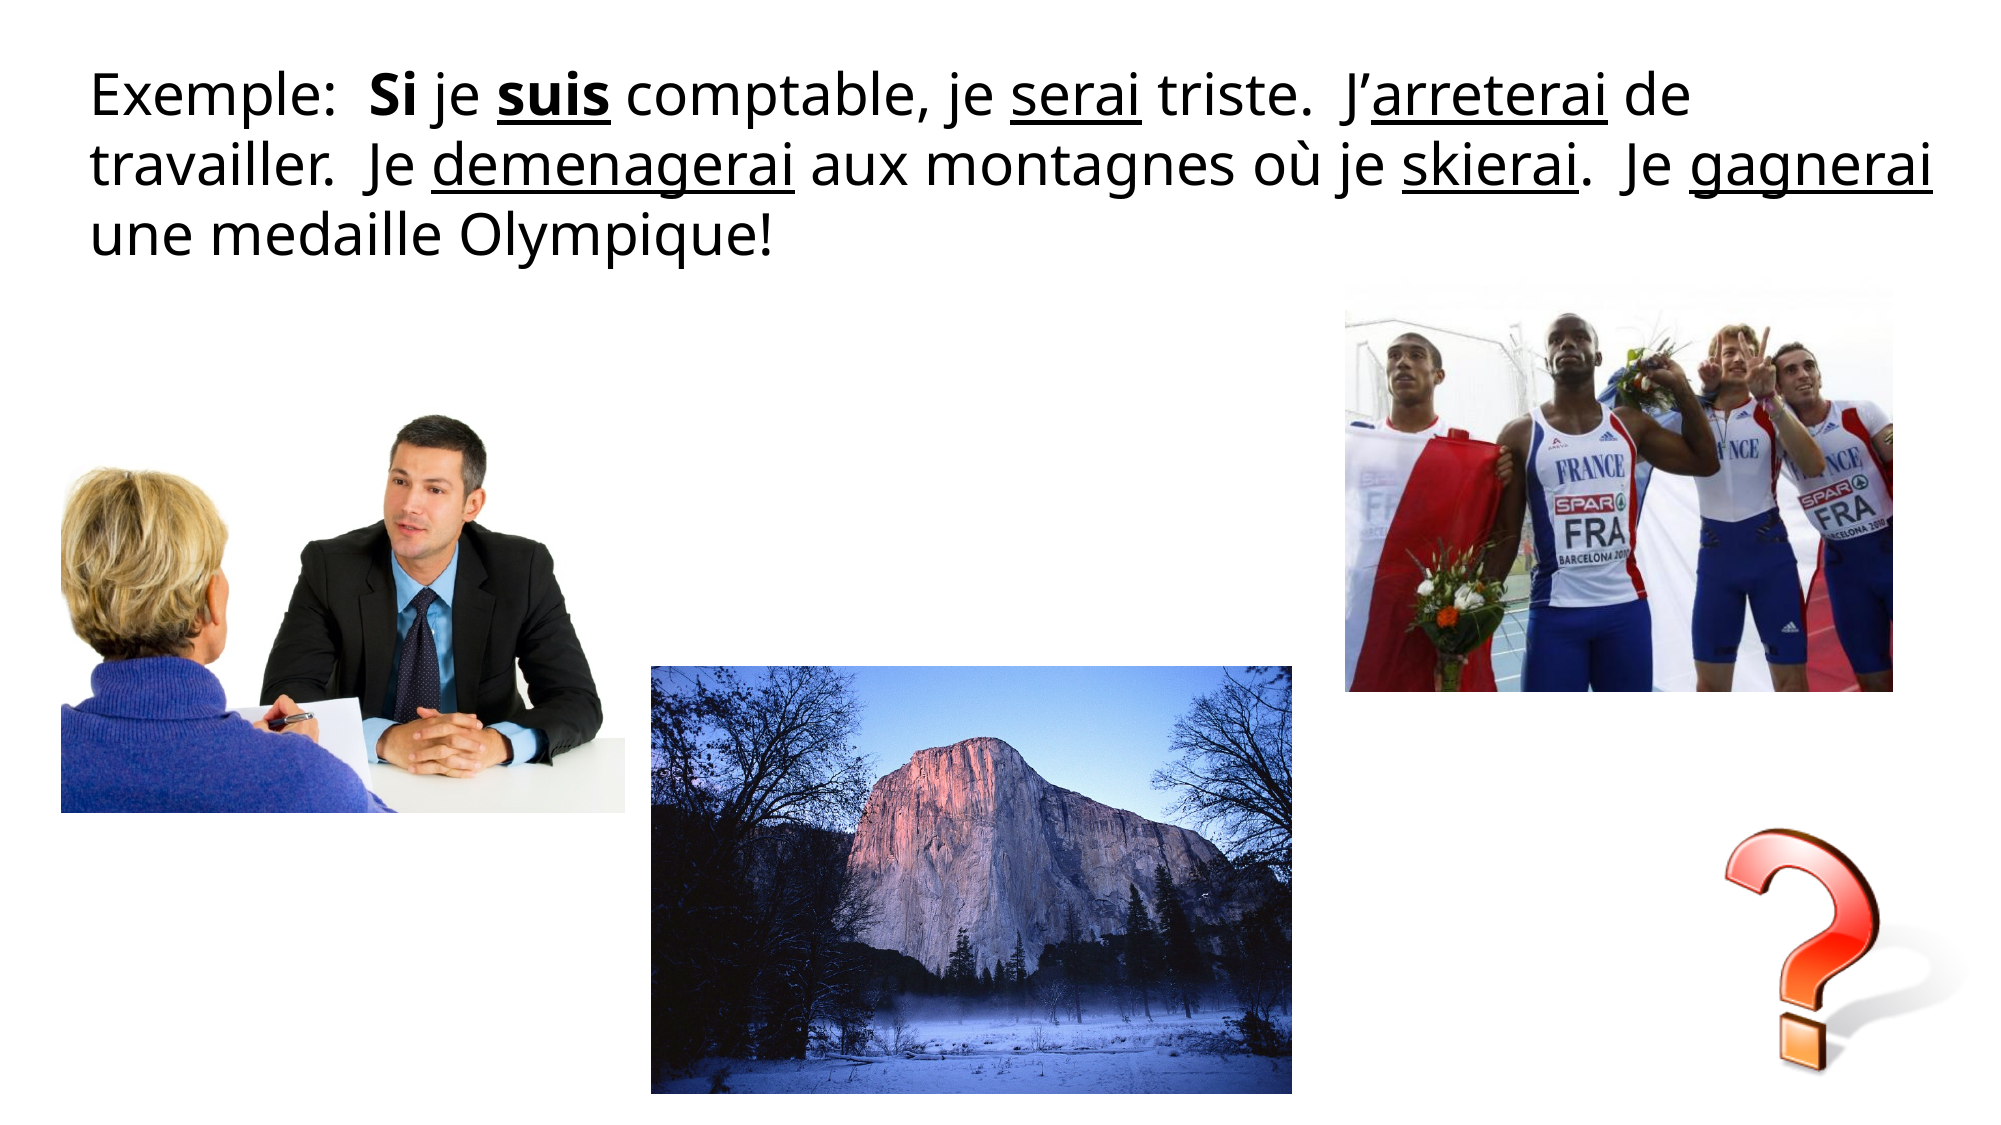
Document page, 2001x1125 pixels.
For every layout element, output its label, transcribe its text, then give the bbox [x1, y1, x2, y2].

text_box Exemple: Si je suis comptable, je serai triste. J’arreterai de travailler. Je demenagerai aux montagnes où je skierai. Je gagnerai une medaille Olympique! [0, 50, 1969, 275]
picture [651, 666, 1292, 1094]
picture [1687, 812, 1969, 1094]
picture [1345, 277, 1893, 692]
picture [61, 405, 625, 813]
